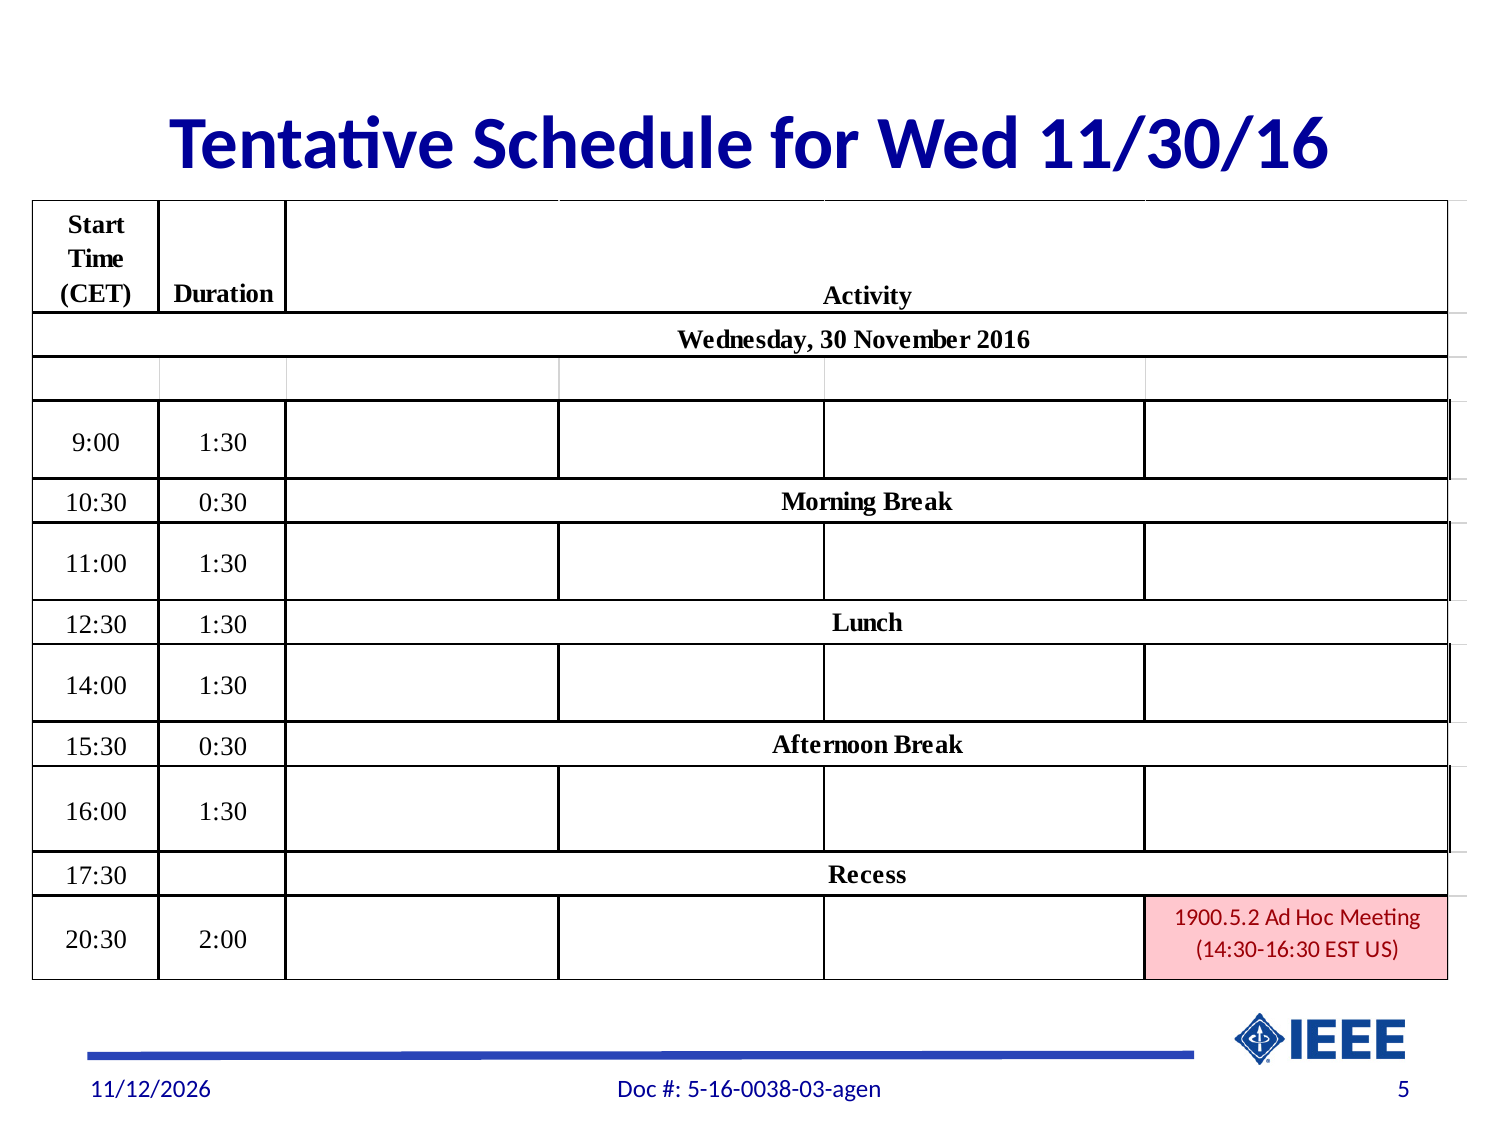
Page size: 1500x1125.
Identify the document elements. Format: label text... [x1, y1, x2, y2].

picture [31, 199, 1469, 982]
picture [1231, 1011, 1406, 1057]
slide_number 5 [1074, 1057, 1425, 1118]
footer Doc #: 5-16-0038-03-agen [512, 1057, 988, 1118]
title Tentative Schedule for Wed 11/30/16 [75, 45, 1425, 198]
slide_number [75, 1057, 425, 1118]
